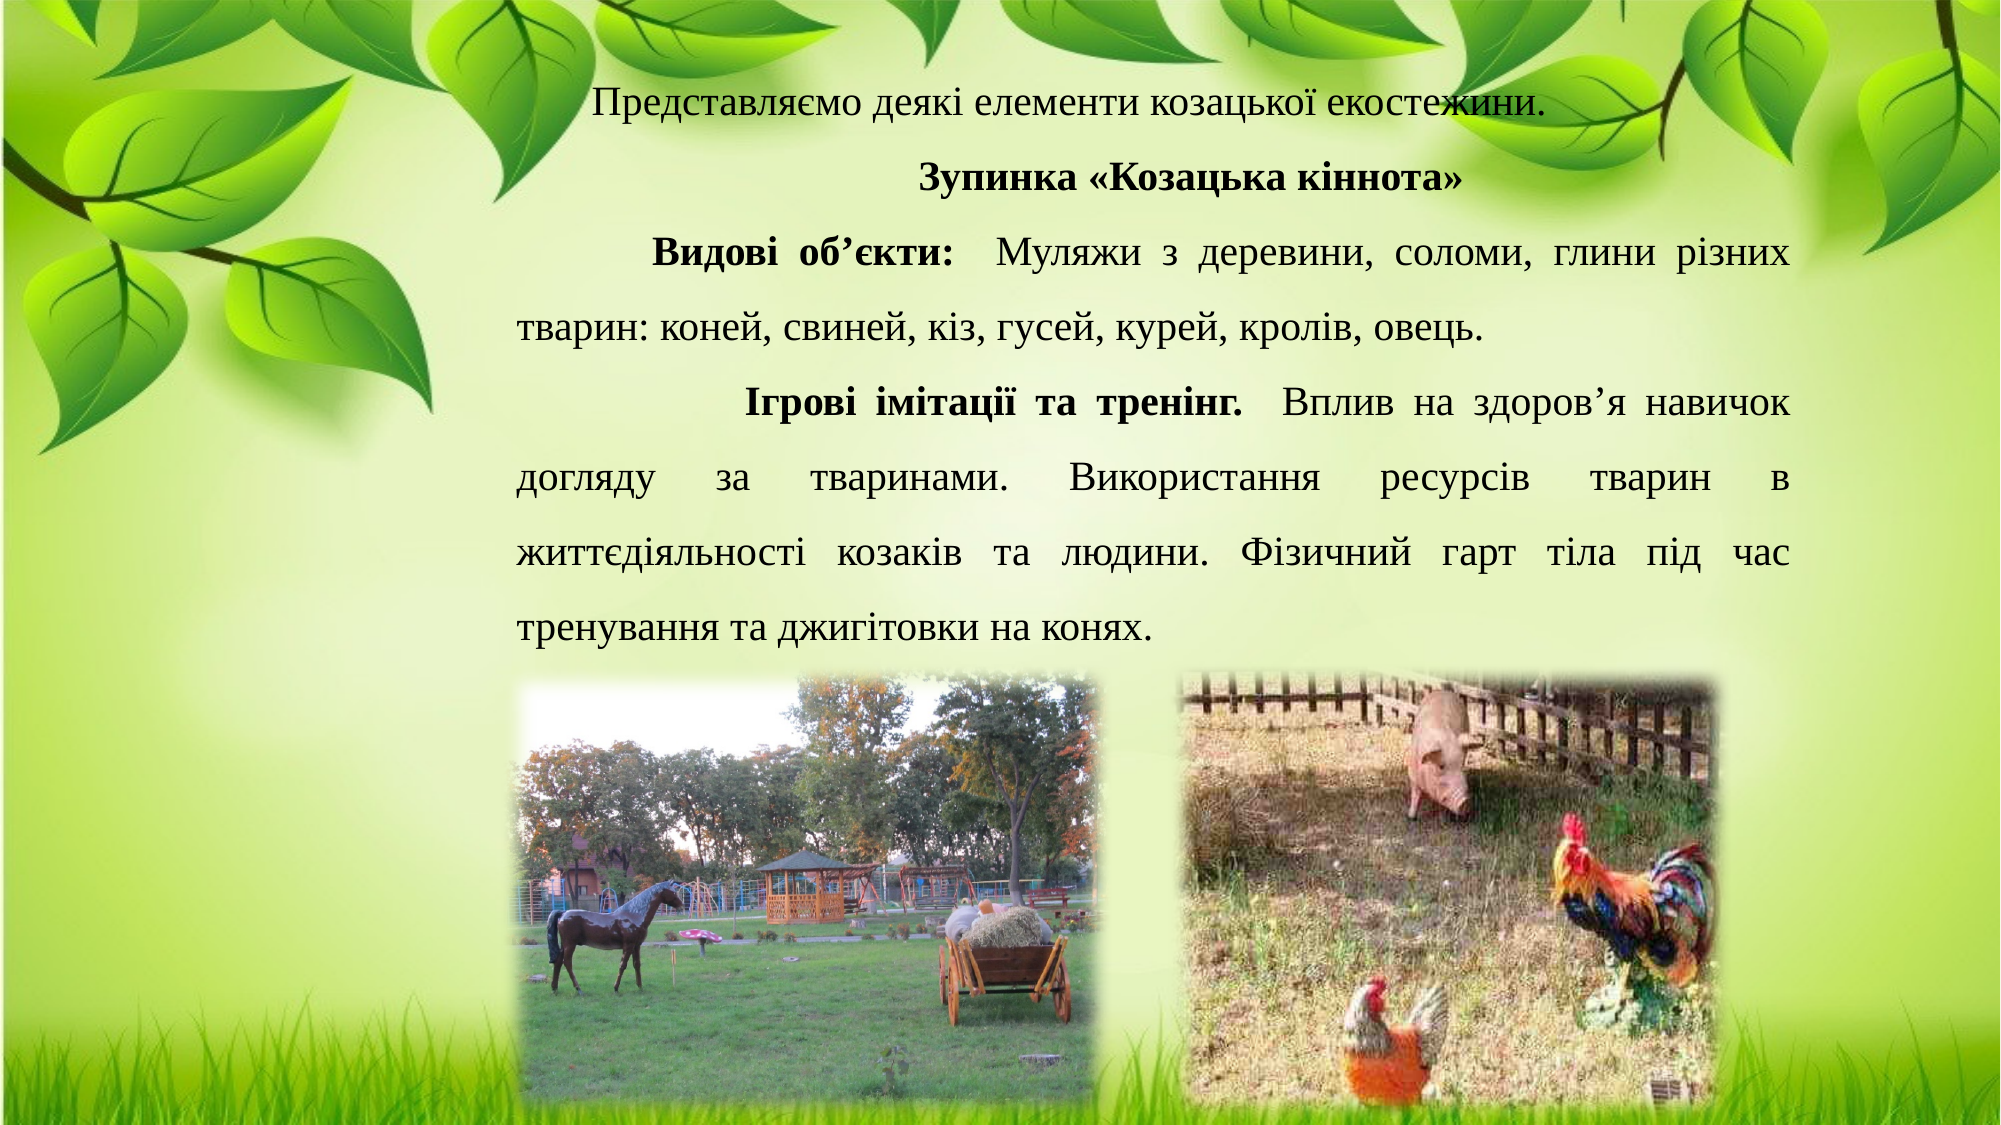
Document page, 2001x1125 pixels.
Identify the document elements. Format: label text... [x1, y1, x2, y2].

text_box Представляємо деякі елементи козацької екостежини. Зупинка «Козацька кіннота» Видові об’єкти: Муляжи з деревини, соломи, глини різних тварин: коней, свиней, кіз, гусей, курей, кролів, овець. Ігрові імітації та тренінг. Вплив на здоров’я навичок догляду за тваринами. Використання ресурсів тварин в життєдіяльності козаків та людини. Фізичний гарт тіла під час тренування та джигітовки на конях. [501, 41, 1806, 656]
picture [0, 0, 2001, 1125]
